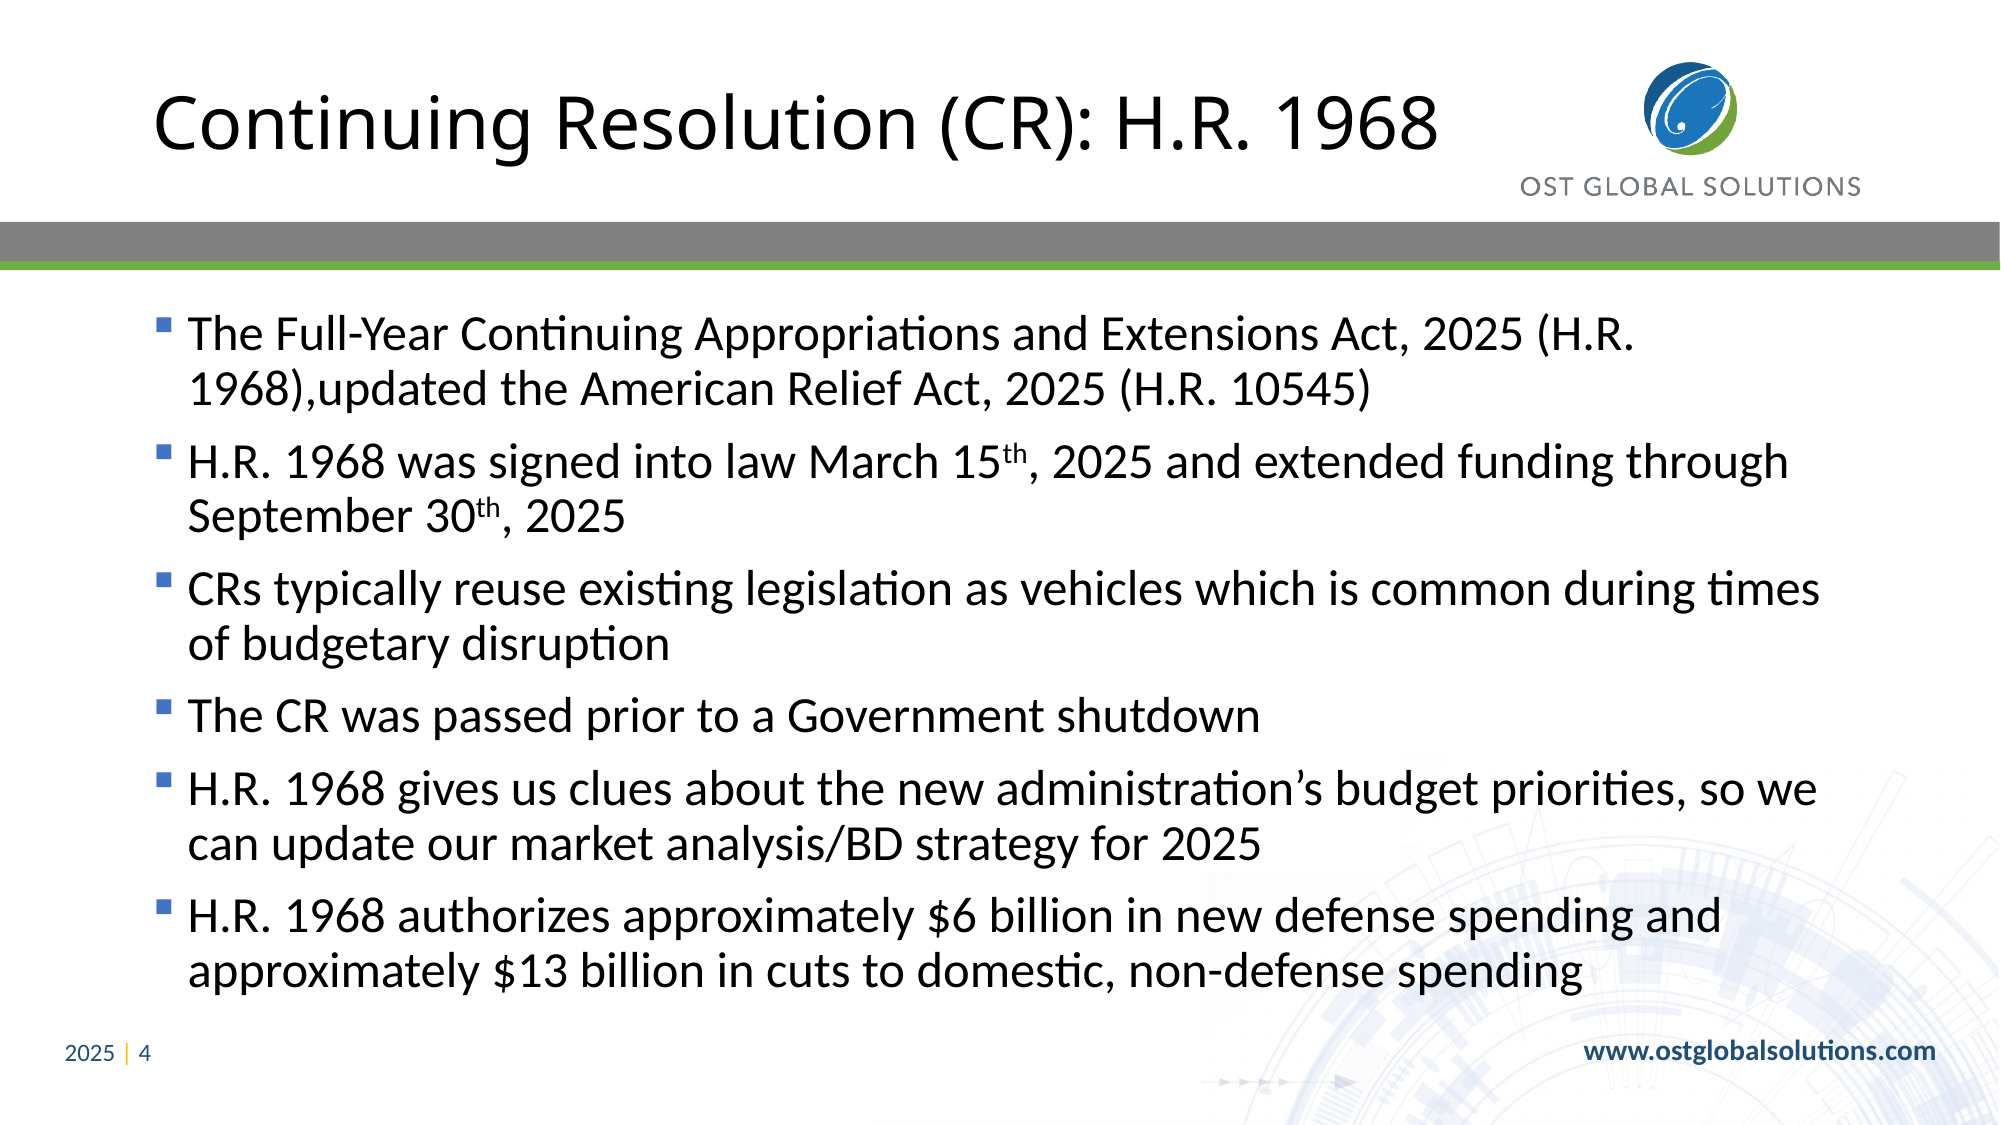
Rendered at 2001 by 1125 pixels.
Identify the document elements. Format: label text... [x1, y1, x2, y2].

picture [870, 750, 1999, 1125]
title Continuing Resolution (CR): H.R. 1968 [137, 44, 1505, 207]
list The Full-Year Continuing Appropriations and Extensions Act, 2025 (H.R. 1968),updated the American Relief Act, 2025 (H.R. 10545) H.R. 1968 was signed into law March 15th, 2025 and extended funding through September 30th, 2025 CRs typically reuse existing legislation as vehicles which is common during times of budgetary disruption The CR was passed prior to a Government shutdown H.R. 1968 gives us clues about the new administration’s budget priorities, so we can update our market analysis/BD strategy for 2025 H.R. 1968 authorizes approximately $6 billion in new defense spending and approximately $13 billion in cuts to domestic, non-defense spending [137, 299, 1863, 1014]
picture [1518, 59, 1863, 199]
